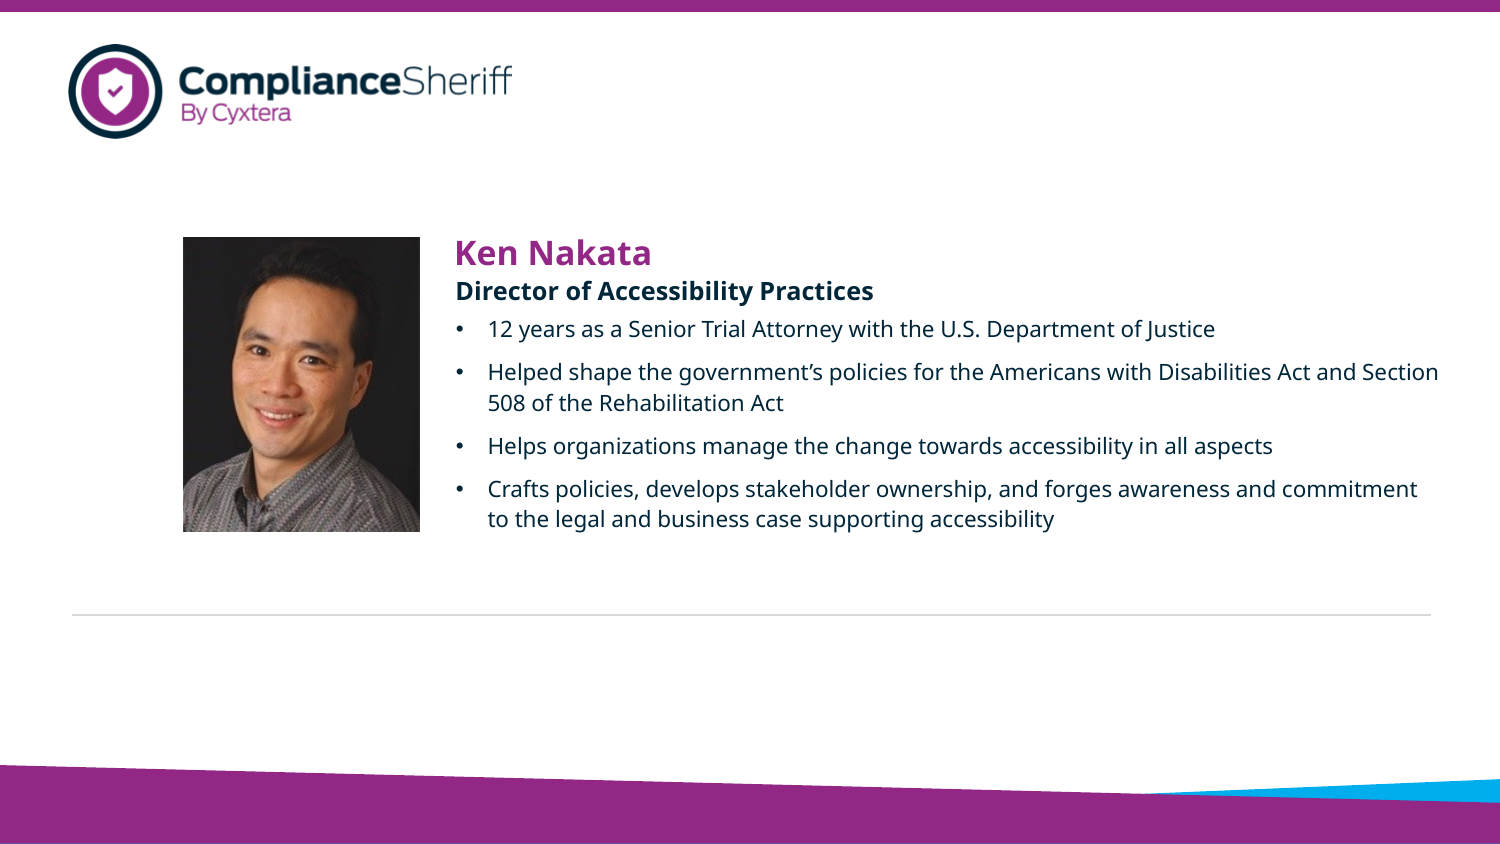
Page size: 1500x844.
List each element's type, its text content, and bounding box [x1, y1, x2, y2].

picture [182, 237, 420, 532]
picture [75, 51, 156, 132]
list Ken Nakata Director of Accessibility Practices 12 years as a Senior Trial Attorney with the U.S. Department of Justice Helped shape the government’s policies for the Americans with Disabilities Act and Section 508 of the Rehabilitation Act Helps organizations manage the change towards accessibility in all aspects Crafts policies, develops stakeholder ownership, and forges awareness and commitment to the legal and business case supporting accessibility [439, 224, 1458, 545]
picture [68, 44, 512, 139]
